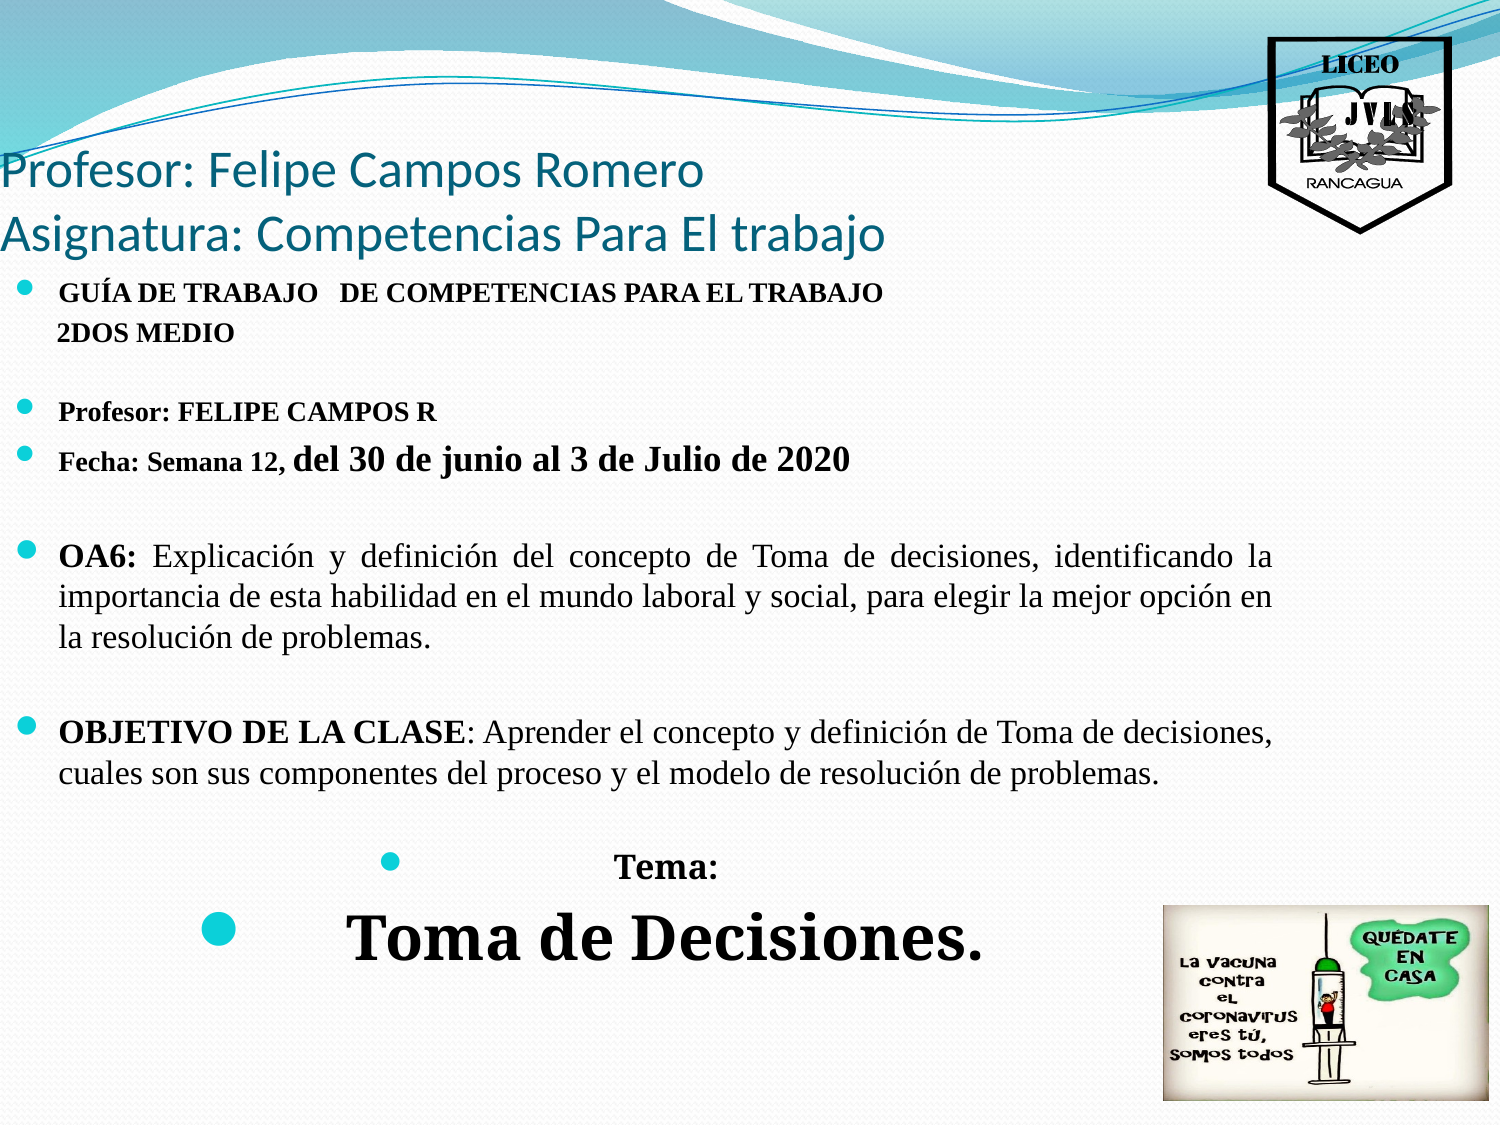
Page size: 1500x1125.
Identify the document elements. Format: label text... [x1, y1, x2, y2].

title Profesor: Felipe Campos Romero Asignatura: Competencias Para El trabajo [0, 125, 1288, 267]
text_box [1259, 30, 1461, 241]
subtitle GUÍA DE TRABAJO DE COMPETENCIAS PARA EL TRABAJO 2DOS MEDIO Profesor: FELIPE CAMPOS R Fecha: Semana 12, del 30 de junio al 3 de Julio de 2020 OA6: Explicación y definición del concepto de Toma de decisiones, identificando la importancia de esta habilidad en el mundo laboral y social, para elegir la mejor opción en la resolución de problemas. OBJETIVO DE LA CLASE: Aprender el concepto y definición de Toma de decisiones, cuales son sus componentes del proceso y el modelo de resolución de problemas. Tema: Toma de Decisiones. [0, 267, 1289, 1000]
picture [1163, 904, 1489, 1101]
